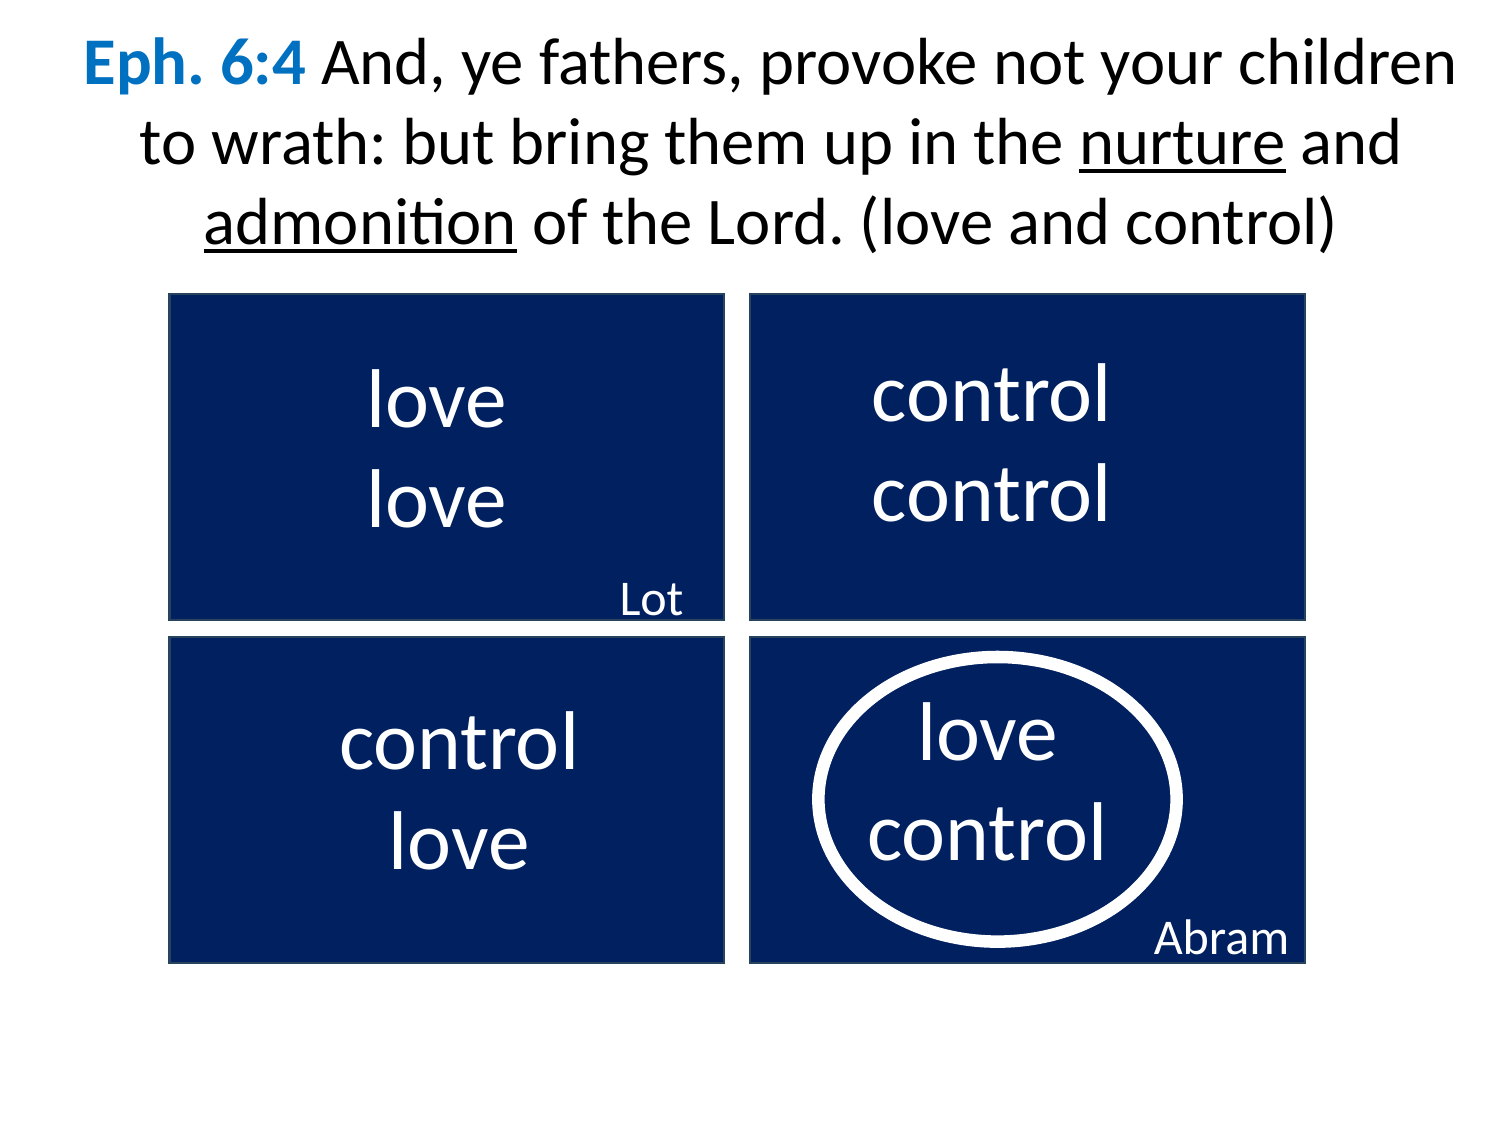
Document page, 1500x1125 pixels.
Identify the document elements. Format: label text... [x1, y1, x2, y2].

text_box love love [283, 336, 590, 597]
text_box Lot [604, 557, 781, 633]
text_box love control [1078, 670, 1141, 711]
text_box love control [1075, 888, 1141, 930]
text_box [749, 293, 1306, 621]
text_box love control [834, 862, 920, 930]
text_box Abram [1138, 897, 1316, 972]
text_box Eph. 6:4 And, ye fathers, provoke not your children to wrath: but bring them up in the nurture and admonition of the Lord. (love and control) [66, 10, 1476, 265]
text_box [749, 636, 1306, 964]
text_box [817, 655, 1178, 943]
text_box [168, 293, 725, 621]
text_box control control [839, 330, 1145, 591]
text_box [168, 636, 725, 964]
text_box love control [834, 670, 917, 737]
text_box control love [306, 679, 613, 939]
